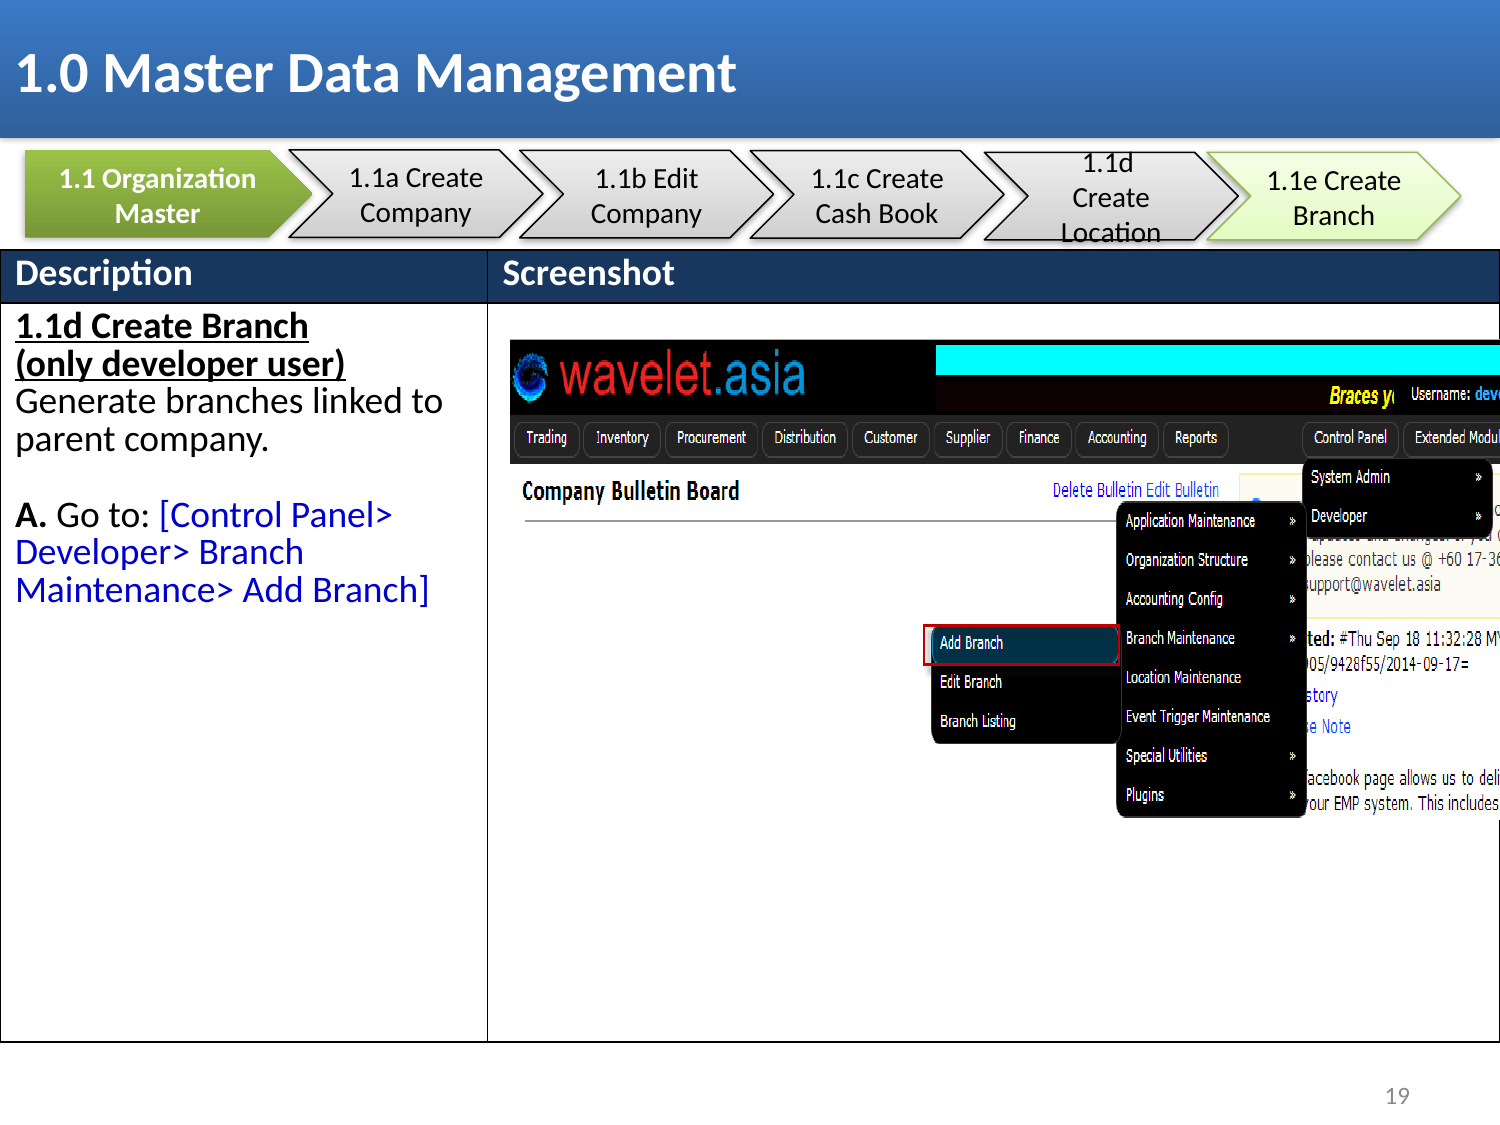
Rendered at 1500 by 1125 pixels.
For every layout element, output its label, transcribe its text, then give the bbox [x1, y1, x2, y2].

table_header Description [1, 251, 487, 302]
table_cell 1.1d Create Branch (only developer user) Generate branches linked to parent company. A. Go to: [Control Panel> Developer> Branch Maintenance> Add Branch] [1, 304, 487, 1041]
table_cell [488, 304, 1499, 1041]
picture [509, 339, 1500, 820]
text_box 1.1d Create Location [983, 151, 1239, 241]
text_box 1.1a Create Company [288, 149, 544, 239]
slide_number 19 [1074, 1065, 1425, 1125]
text_box 1.0 Master Data Management [0, 0, 1500, 138]
table_header Screenshot [488, 251, 1499, 302]
text_box 1.1c Create Cash Book [749, 149, 1005, 239]
text_box 1.1e Create Branch [1206, 151, 1462, 241]
text_box 1.1 Organization Master [24, 150, 313, 238]
text_box 1.1b Edit Company [518, 149, 775, 239]
